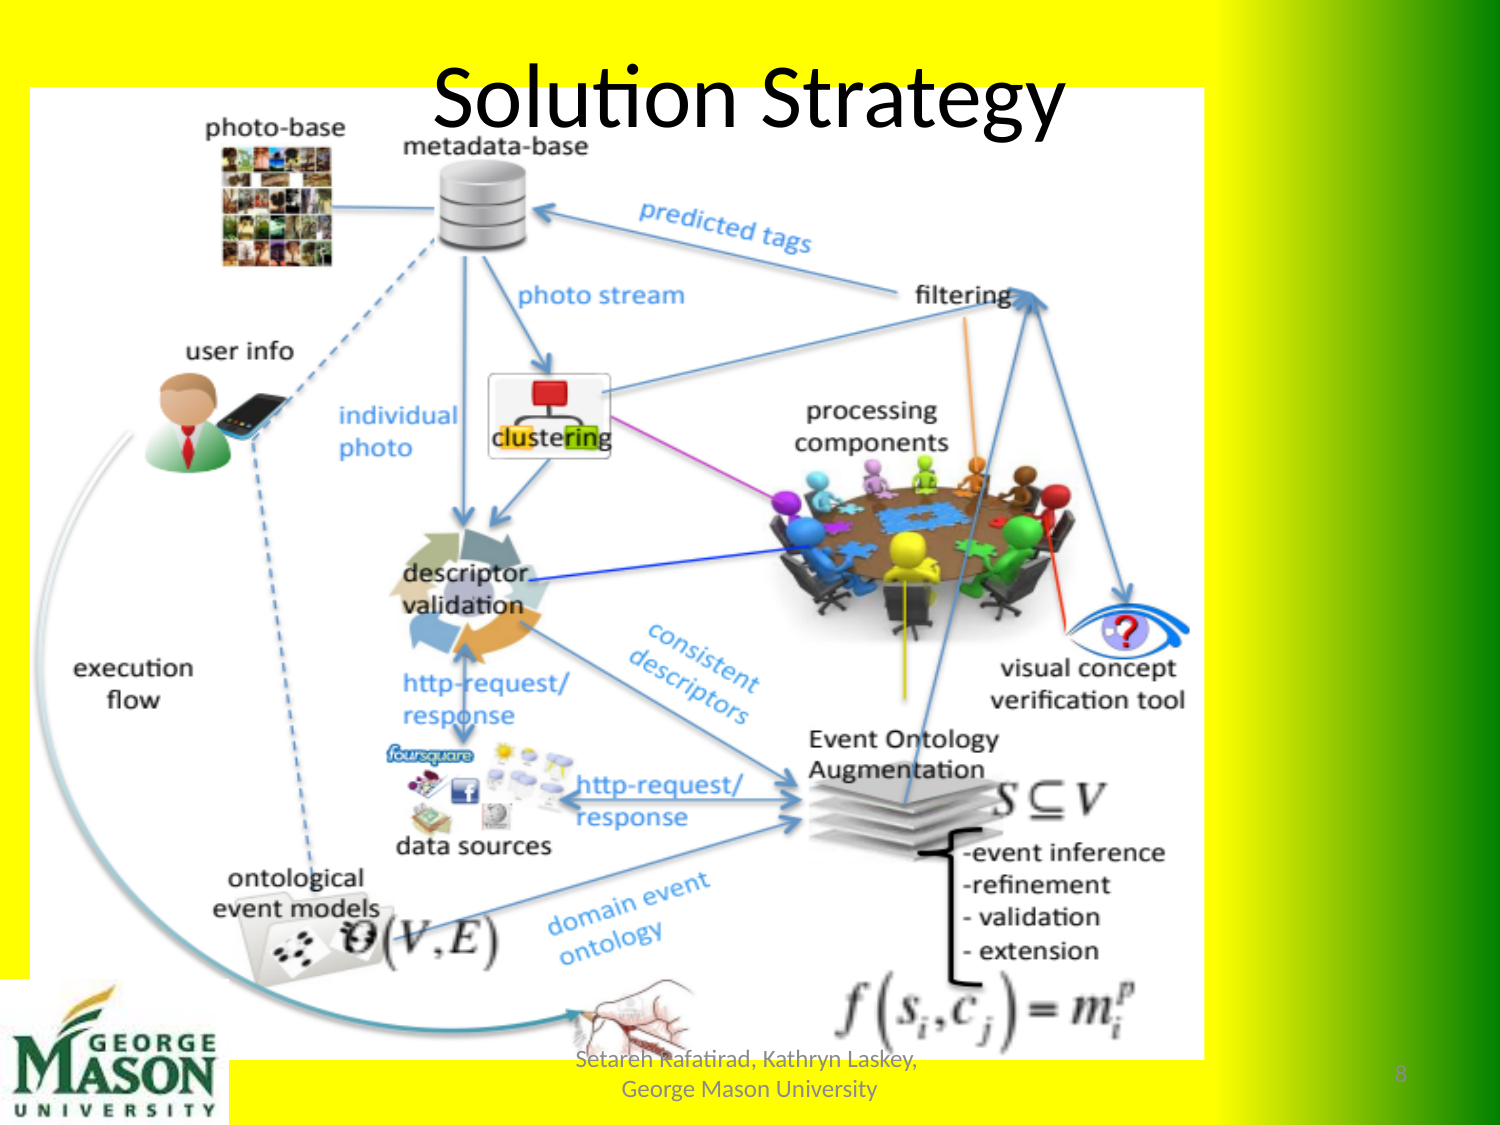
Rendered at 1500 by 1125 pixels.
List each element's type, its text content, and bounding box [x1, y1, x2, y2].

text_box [337, 906, 503, 975]
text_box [985, 771, 1112, 823]
picture [0, 87, 1221, 1125]
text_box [828, 961, 1144, 1060]
slide_number 8 [1072, 1042, 1423, 1103]
title Solution Strategy [75, 0, 1425, 185]
footer Setareh Rafatirad, Kathryn Laskey, George Mason University [512, 1069, 988, 1103]
